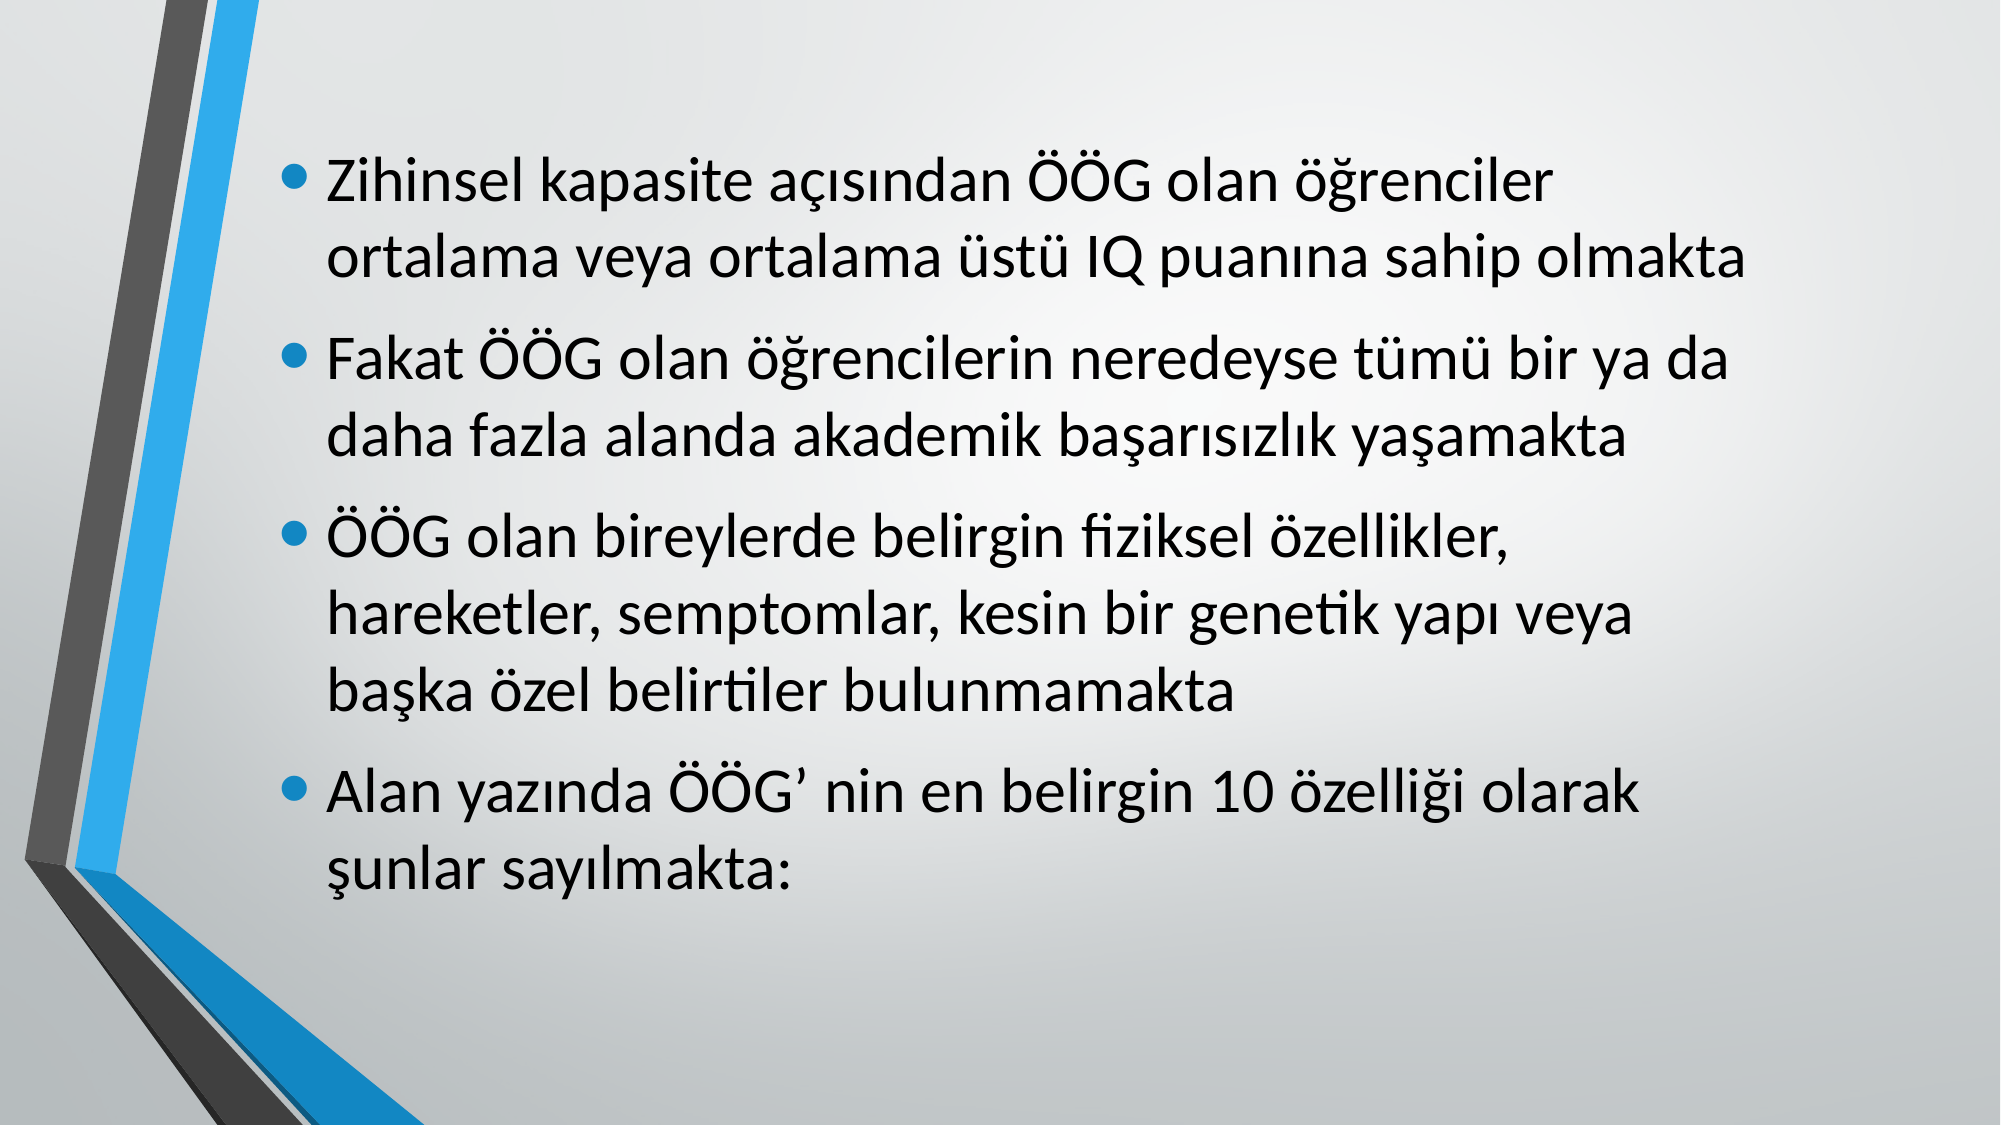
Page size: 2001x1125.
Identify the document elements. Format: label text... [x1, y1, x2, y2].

list Zihinsel kapasite açısından ÖÖG olan öğrenciler ortalama veya ortalama üstü IQ puanına sahip olmakta Fakat ÖÖG olan öğrencilerin neredeyse tümü bir ya da daha fazla alanda akademik başarısızlık yaşamakta ÖÖG olan bireylerde belirgin fiziksel özellikler, hareketler, semptomlar, kesin bir genetik yapı veya başka özel belirtiler bulunmamakta Alan yazında ÖÖG’ nin en belirgin 10 özelliği olarak şunlar sayılmakta: [263, 129, 1766, 925]
